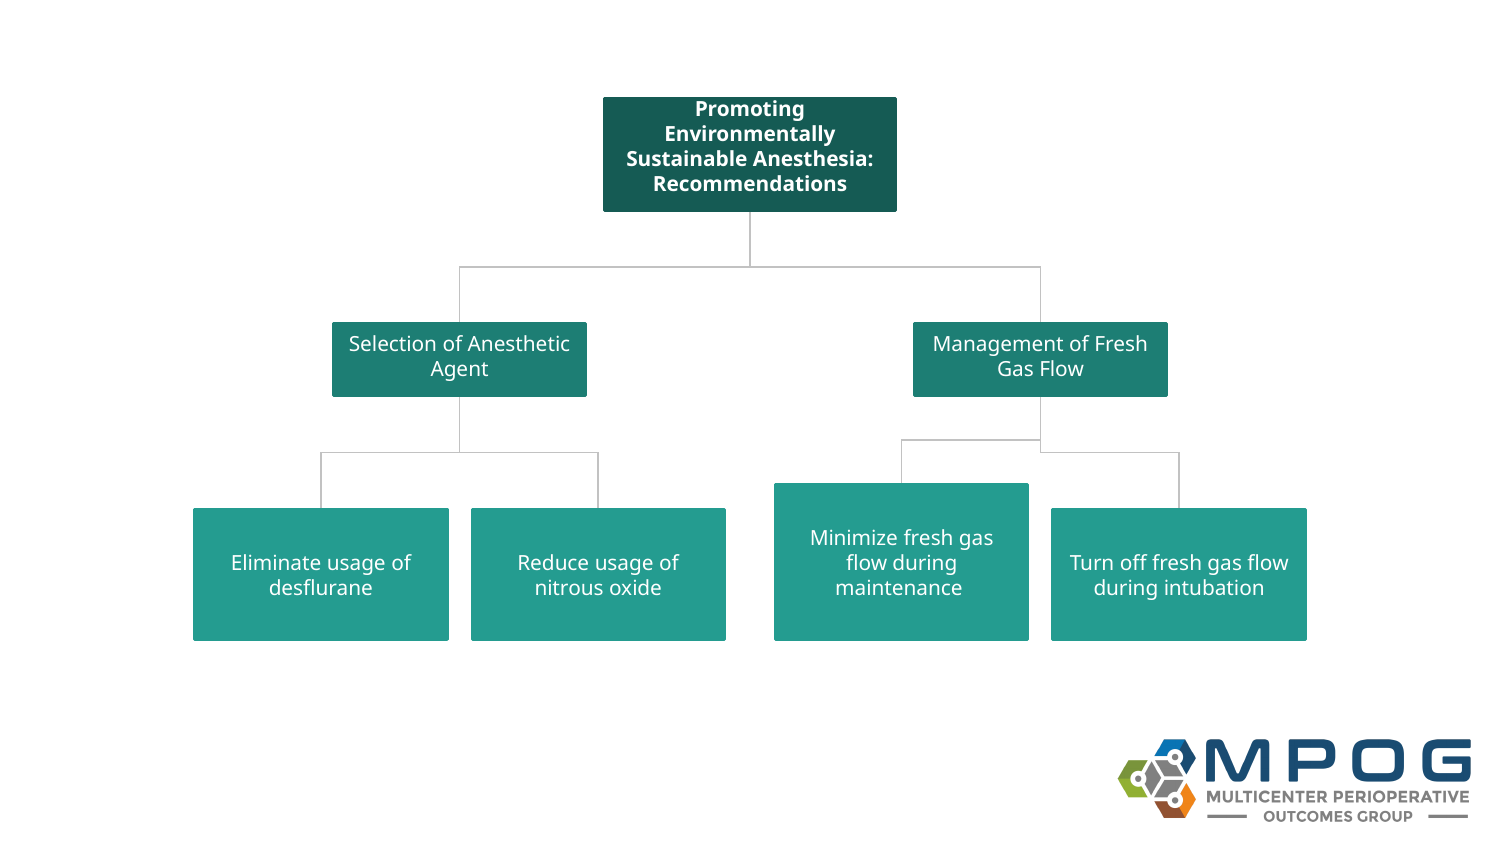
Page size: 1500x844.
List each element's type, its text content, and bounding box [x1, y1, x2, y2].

text_box Selection of Anesthetic Agent [333, 323, 543, 396]
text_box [914, 382, 1028, 522]
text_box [333, 382, 447, 522]
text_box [1053, 382, 1167, 522]
text_box Management of Fresh Gas Flow [955, 323, 1167, 396]
picture [1091, 734, 1497, 827]
text_box Promoting Environmentally Sustainable Anesthesia: Recommendations [604, 98, 896, 211]
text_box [548, 121, 662, 413]
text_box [472, 382, 586, 522]
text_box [838, 121, 952, 413]
text_box Eliminate usage of desflurane [194, 509, 448, 640]
text_box Minimize fresh gas flow during maintenance [775, 484, 1028, 640]
text_box Reduce usage of nitrous oxide [472, 509, 725, 640]
text_box Turn off fresh gas flow during intubation [1052, 509, 1306, 640]
